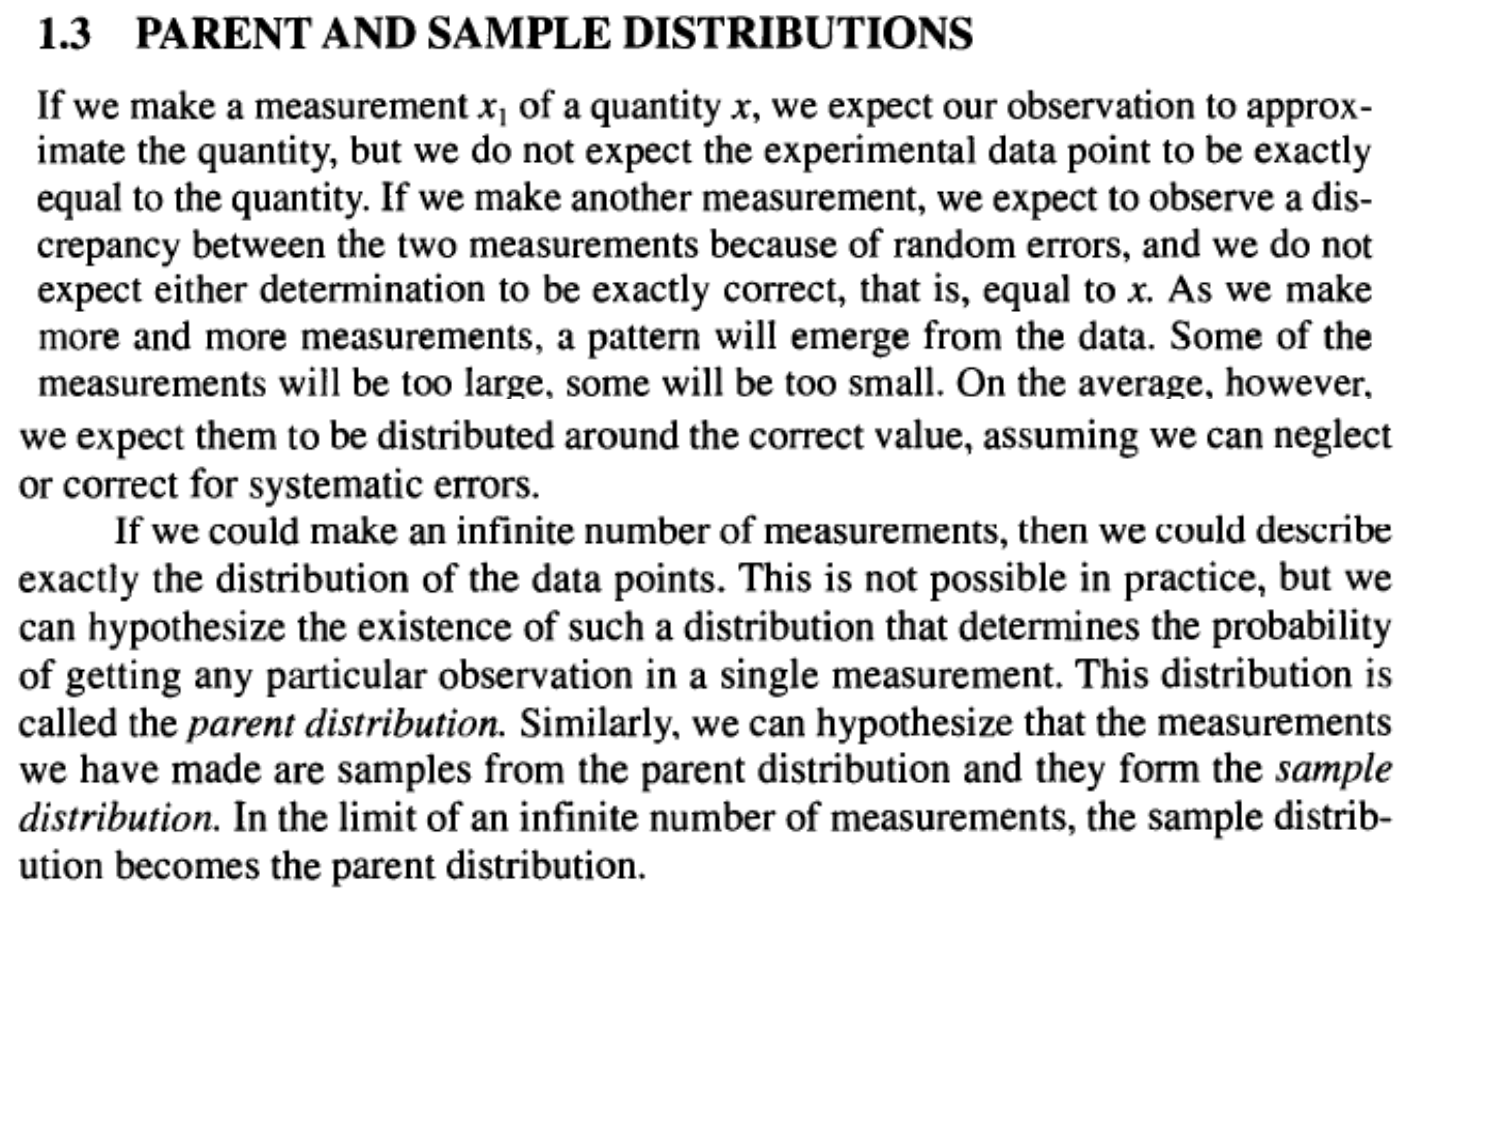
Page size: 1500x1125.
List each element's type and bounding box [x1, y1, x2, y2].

picture [0, 12, 1463, 895]
